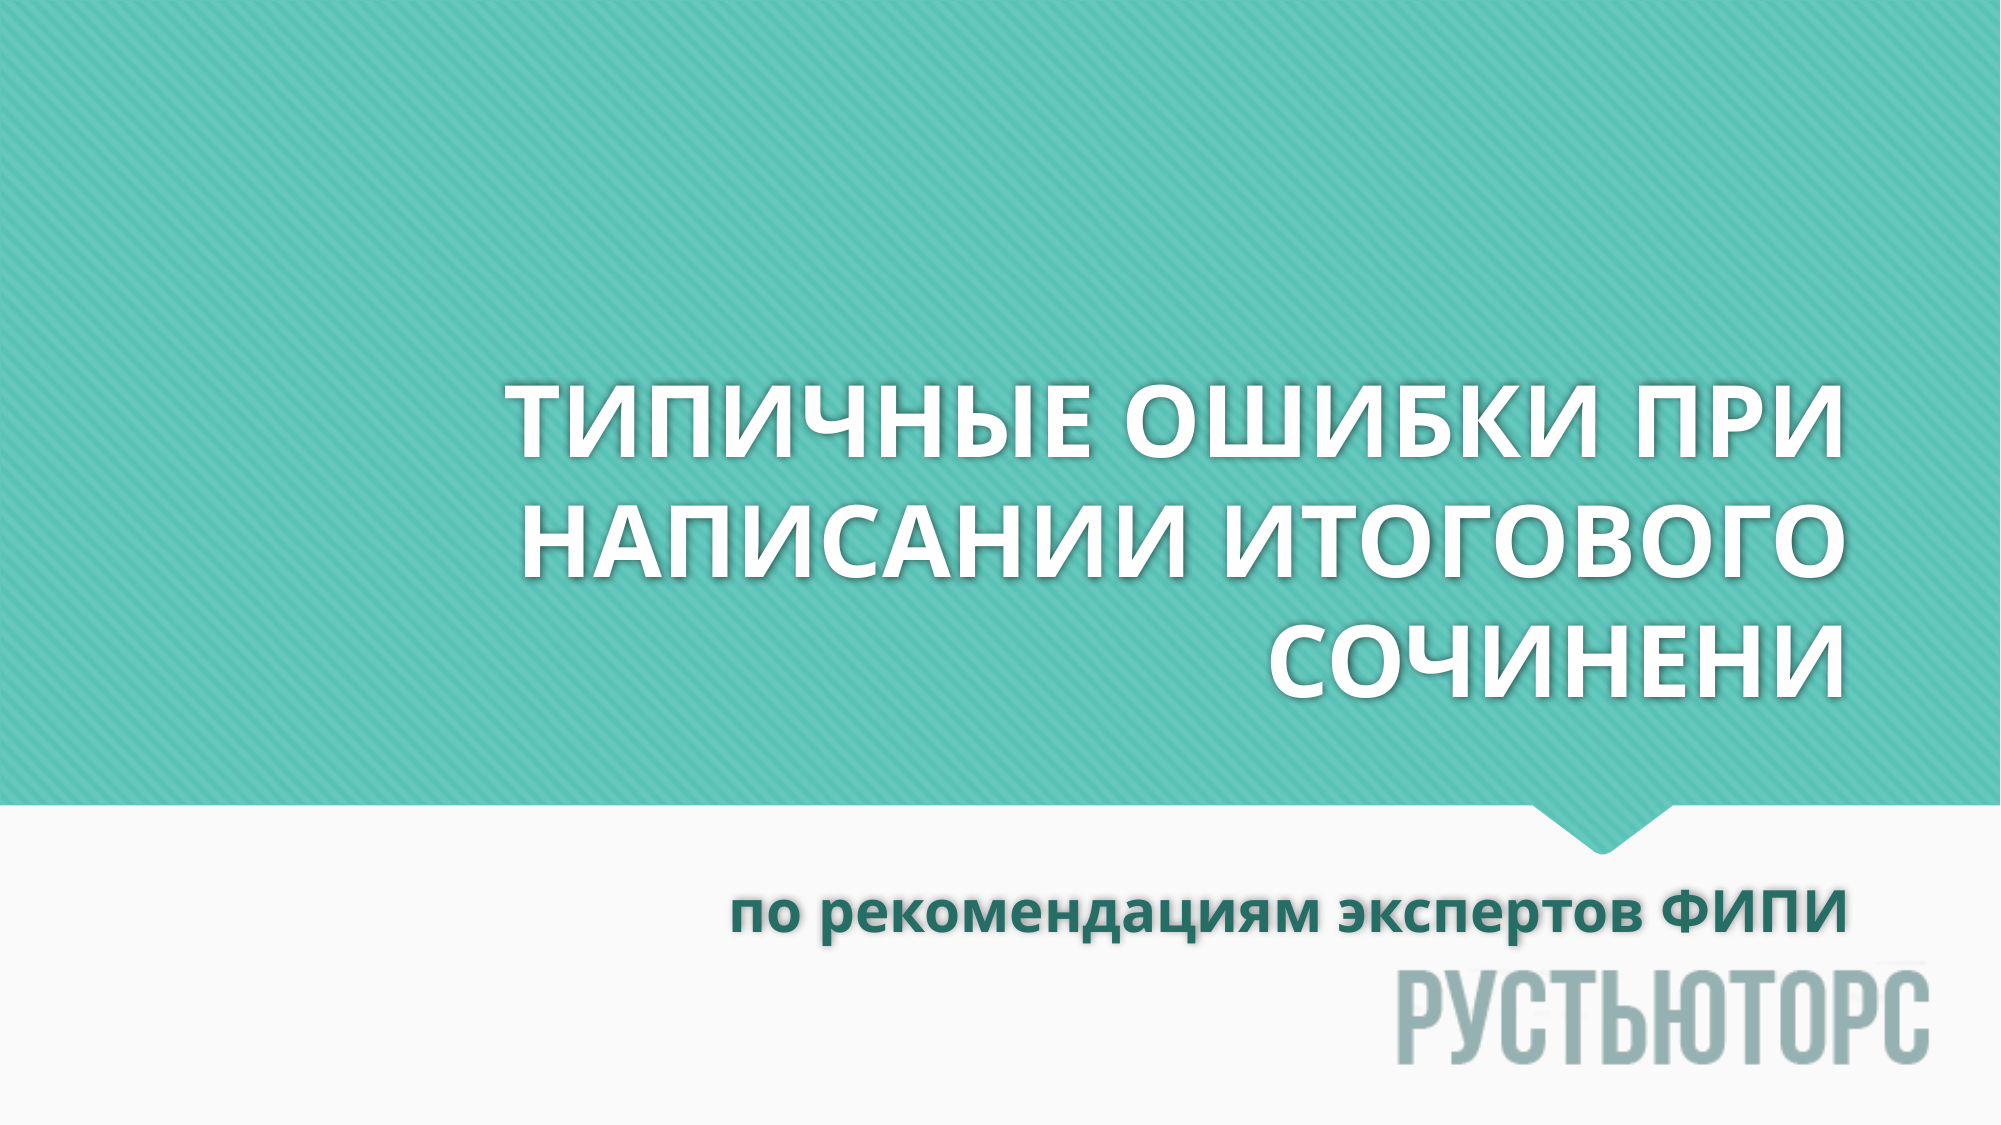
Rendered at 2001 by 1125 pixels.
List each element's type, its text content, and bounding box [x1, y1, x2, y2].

title ТИПИЧНЫЕ ОШИБКИ ПРИ НАПИСАНИИ ИТОГОВОГО СОЧИНЕНИ [132, 484, 1866, 726]
list по рекомендациям экспертов ФИПИ [132, 866, 1866, 938]
picture [1327, 927, 2000, 1115]
